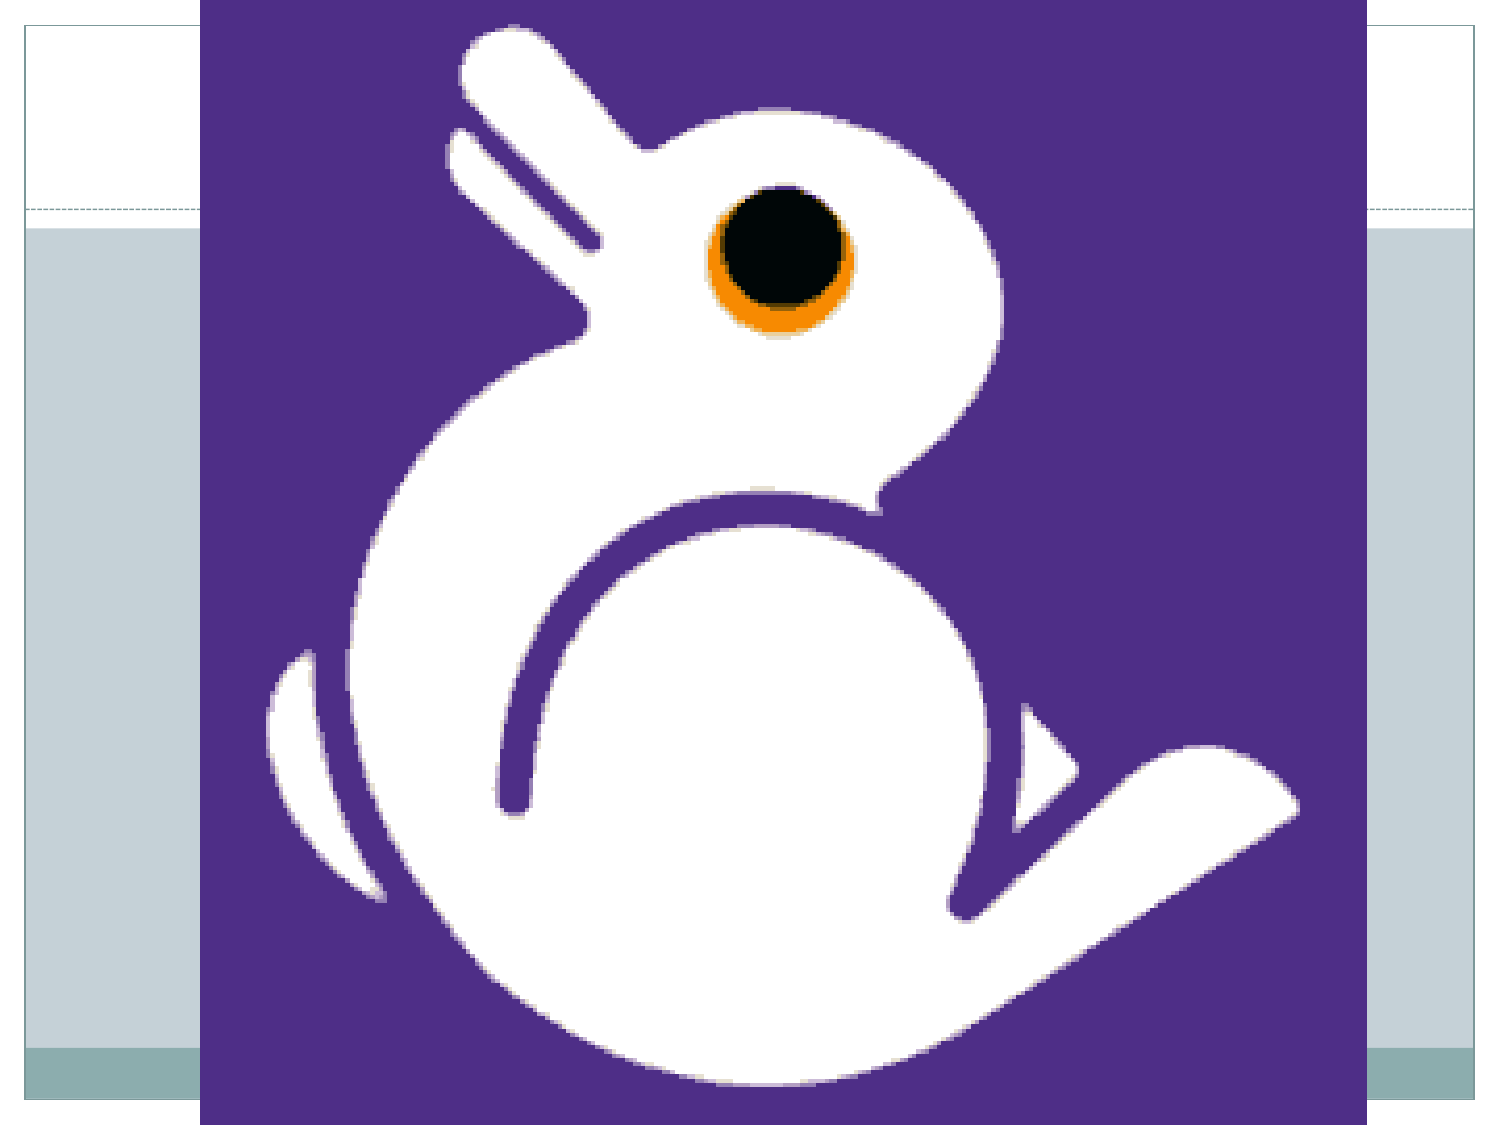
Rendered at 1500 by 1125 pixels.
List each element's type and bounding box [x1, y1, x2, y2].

picture [199, 0, 1367, 1125]
